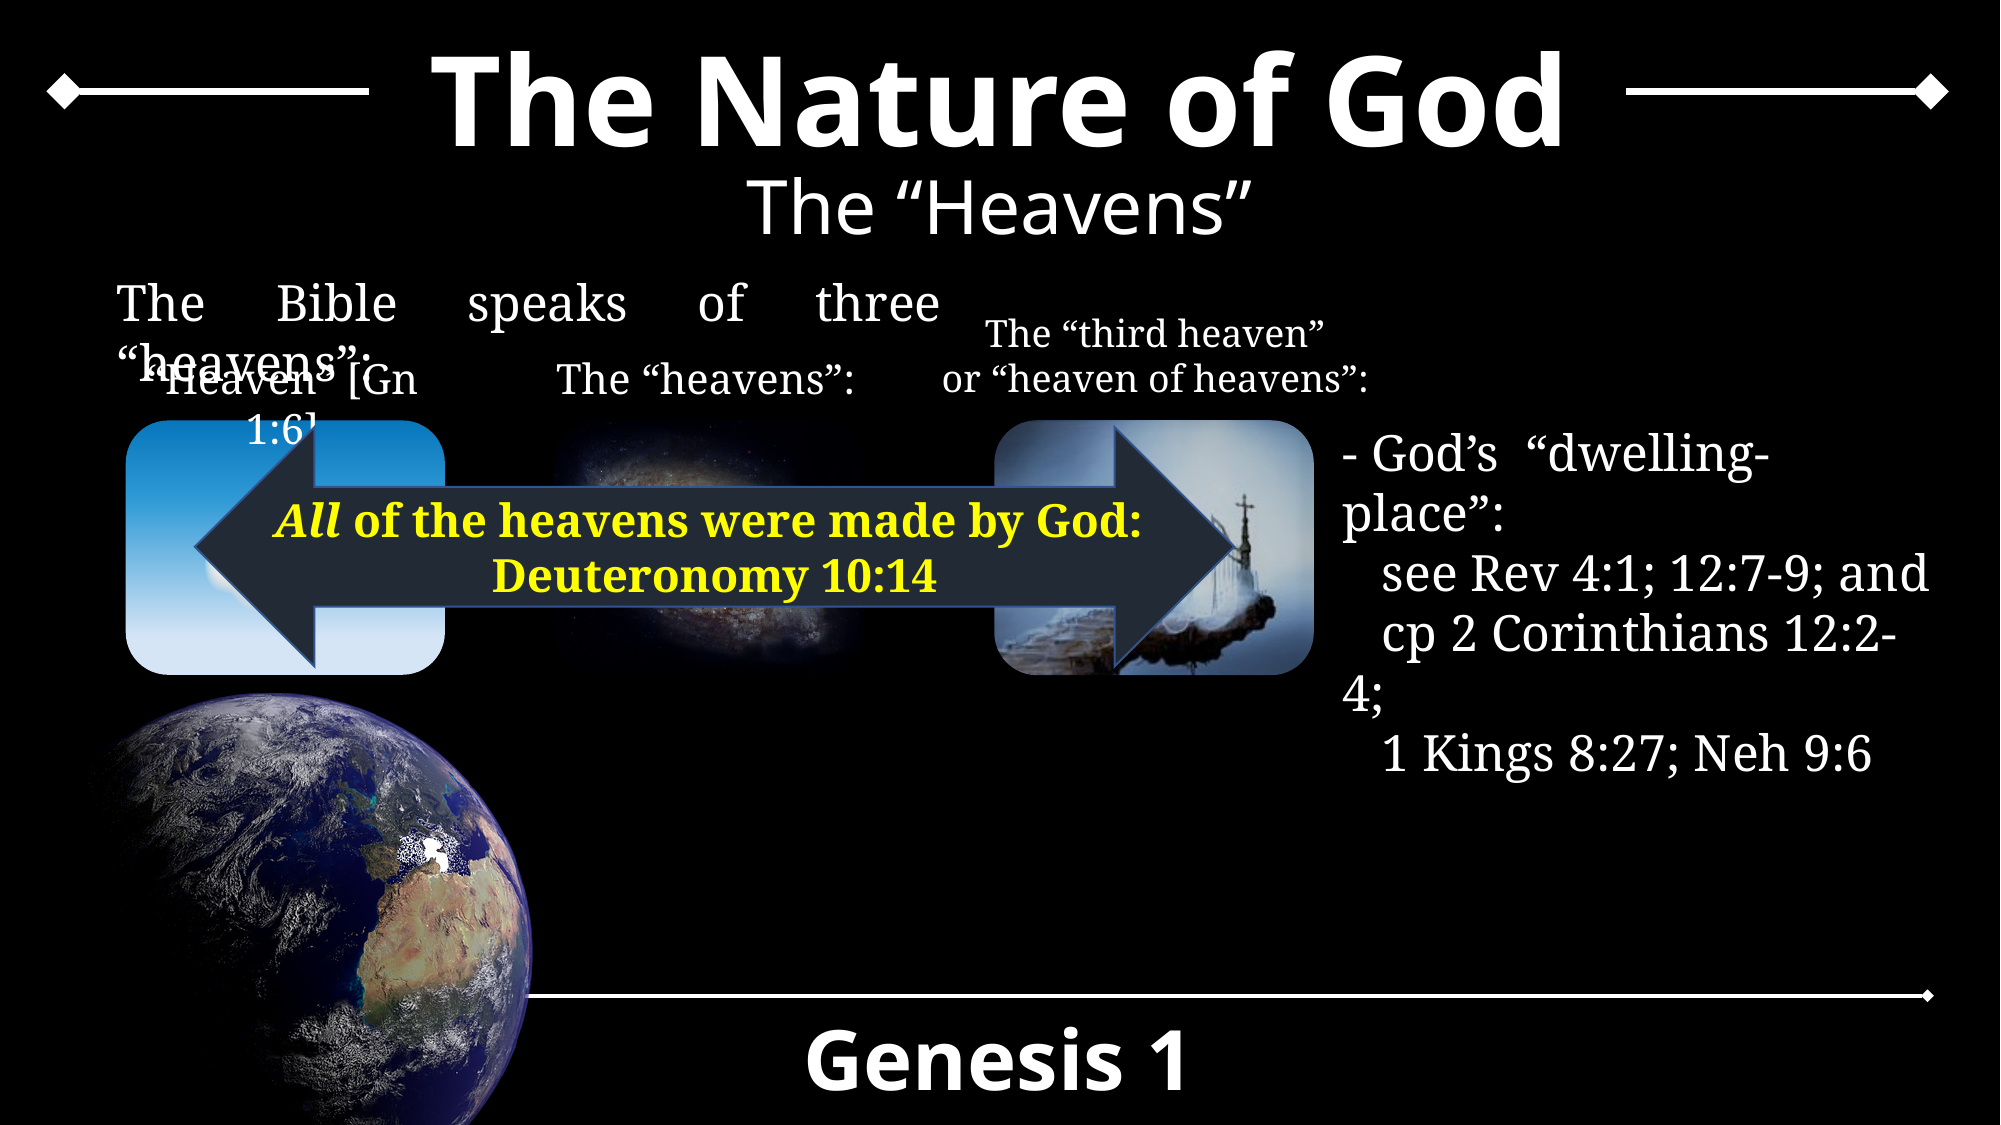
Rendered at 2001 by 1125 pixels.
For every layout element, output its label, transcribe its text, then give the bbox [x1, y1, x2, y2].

text_box The Bible speaks of three “heavens”: [102, 264, 957, 400]
picture [0, 419, 940, 1125]
text_box The “third heaven” or “heaven of heavens”: [919, 302, 1392, 408]
text_box All of the heavens were made by God: Deuteronomy 10:14 [445, 485, 554, 596]
picture [994, 420, 1314, 676]
text_box - God’s “dwelling-place”: see Rev 4:1; 12:7-9; and cp 2 Corinthians 12:2-4; 1 Kings 8:27; Neh 9:6 [1328, 414, 1946, 790]
text_box The “Heavens” [0, 152, 2000, 257]
text_box All of the heavens were made by God: Deuteronomy 10:14 [864, 485, 994, 608]
text_box “Heaven” [Gn 1:6] [93, 345, 472, 460]
text_box Genesis 1 [940, 1000, 1999, 1115]
text_box The “heavens”: [529, 345, 883, 410]
text_box The Nature of God [0, 14, 2000, 152]
